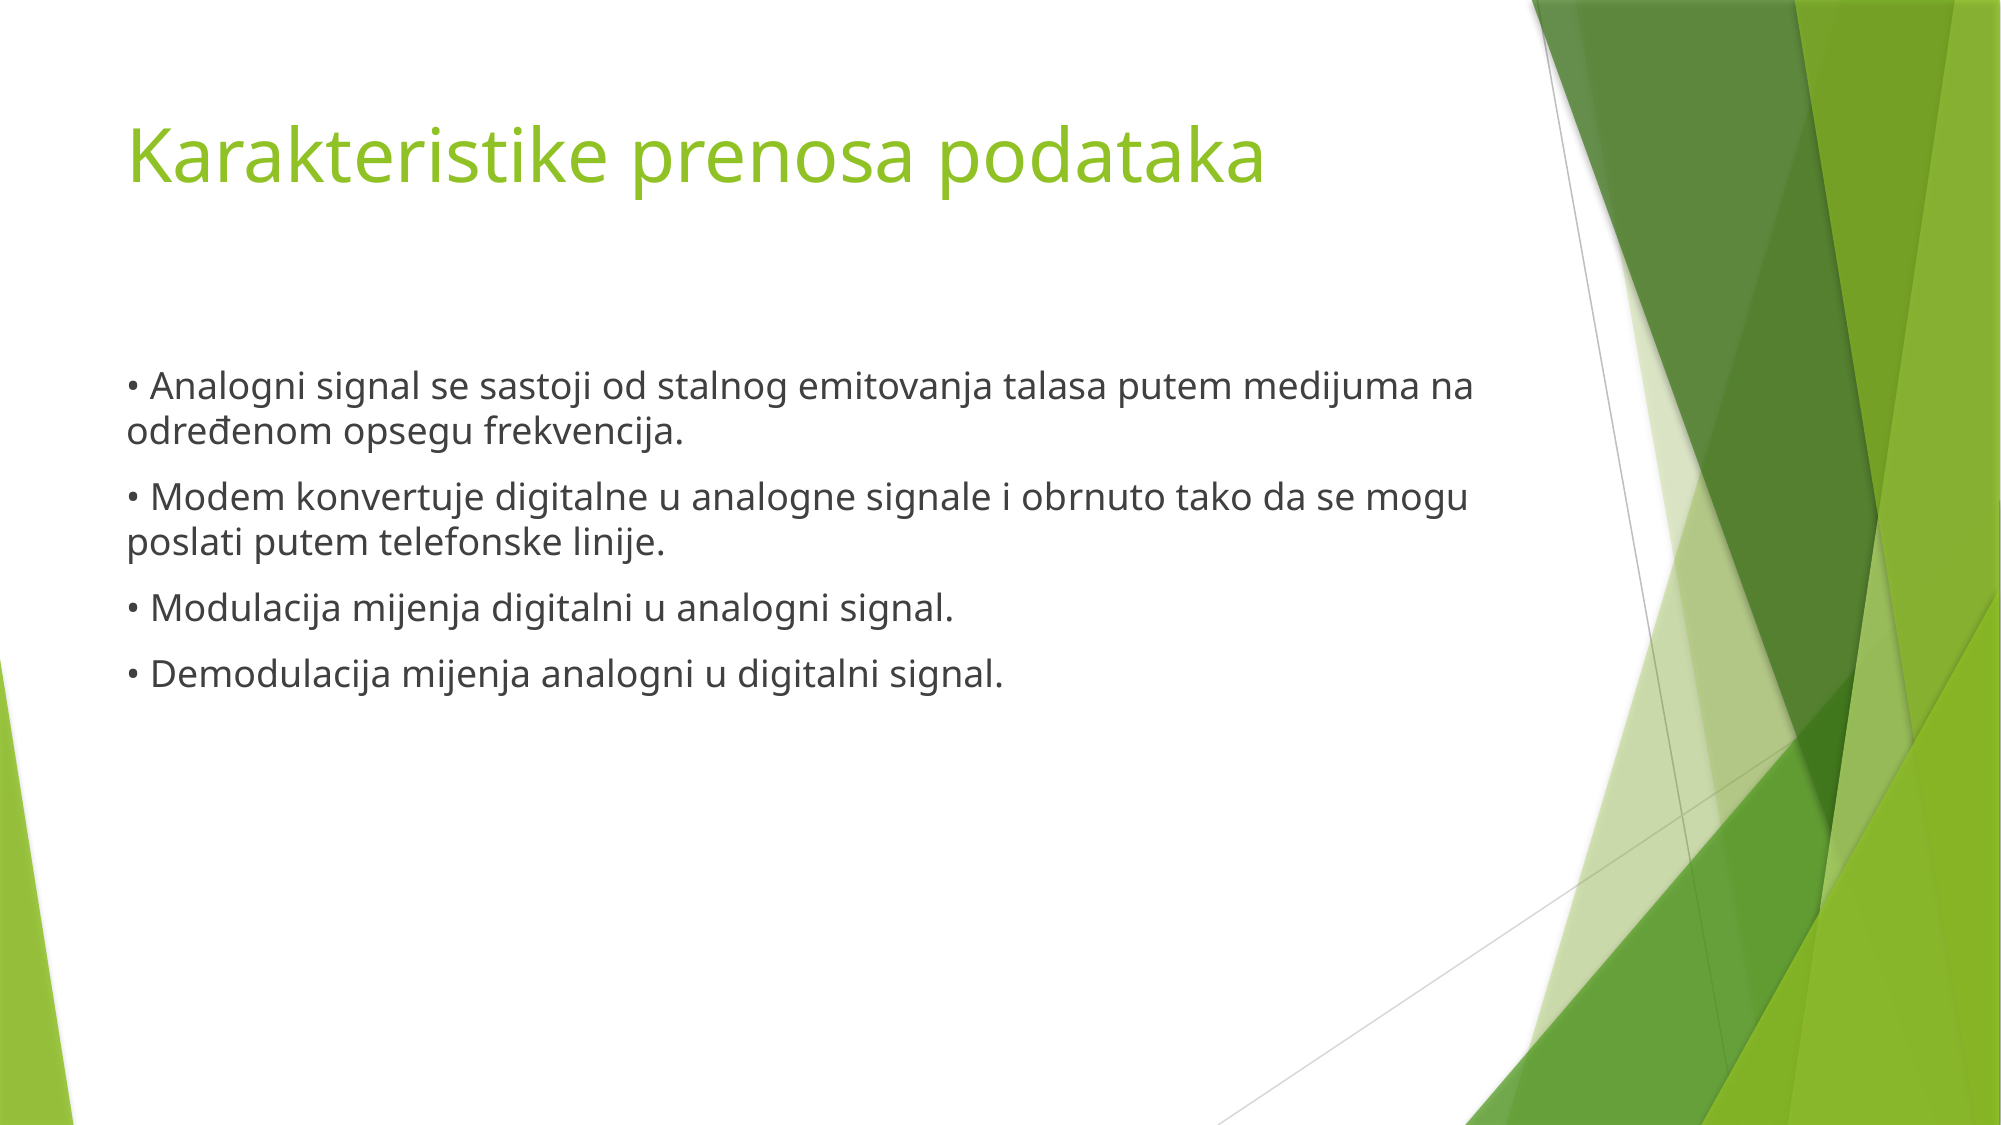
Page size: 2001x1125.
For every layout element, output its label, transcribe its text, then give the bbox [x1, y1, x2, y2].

list • Analogni signal se sastoji od stalnog emitovanja talasa putem medijuma na određenom opsegu frekvencija. • Modem konvertuje digitalne u analogne signale i obrnuto tako da se mogu poslati putem telefonske linije. • Modulacija mijenja digitalni u analogni signal. • Demodulacija mijenja analogni u digitalni signal. [111, 354, 1522, 992]
title Karakteristike prenosa podataka [111, 99, 1522, 317]
